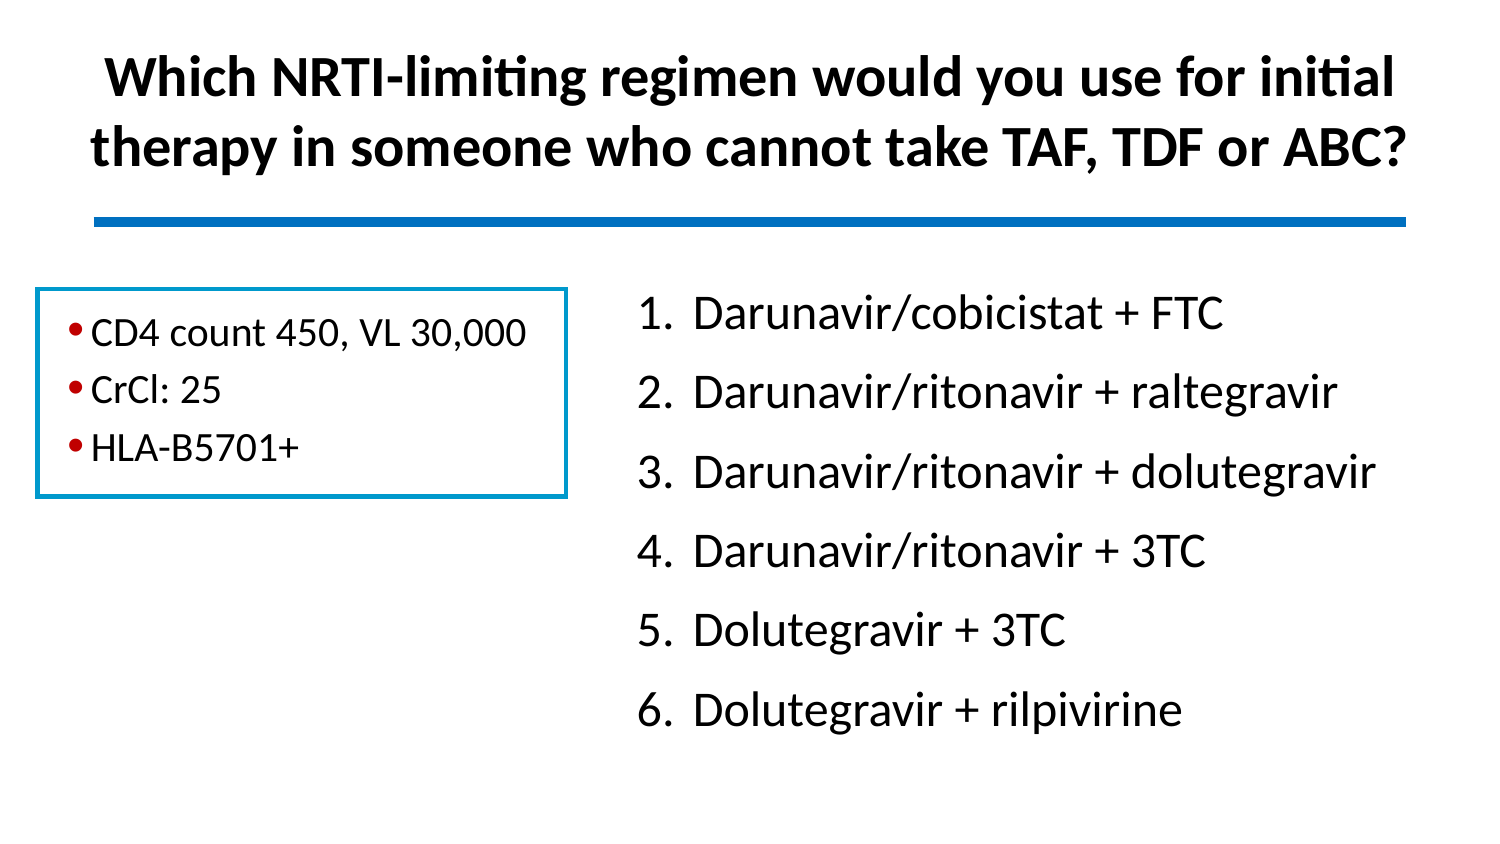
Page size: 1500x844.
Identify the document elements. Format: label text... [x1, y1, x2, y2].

title Which NRTI-limiting regimen would you use for initial therapy in someone who cannot take TAF, TDF or ABC? [0, 37, 1500, 179]
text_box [37, 288, 567, 498]
text_box Darunavir/cobicistat + FTC Darunavir/ritonavir + raltegravir Darunavir/ritonavir + dolutegravir Darunavir/ritonavir + 3TC Dolutegravir + 3TC Dolutegravir + rilpivirine [621, 271, 1438, 844]
